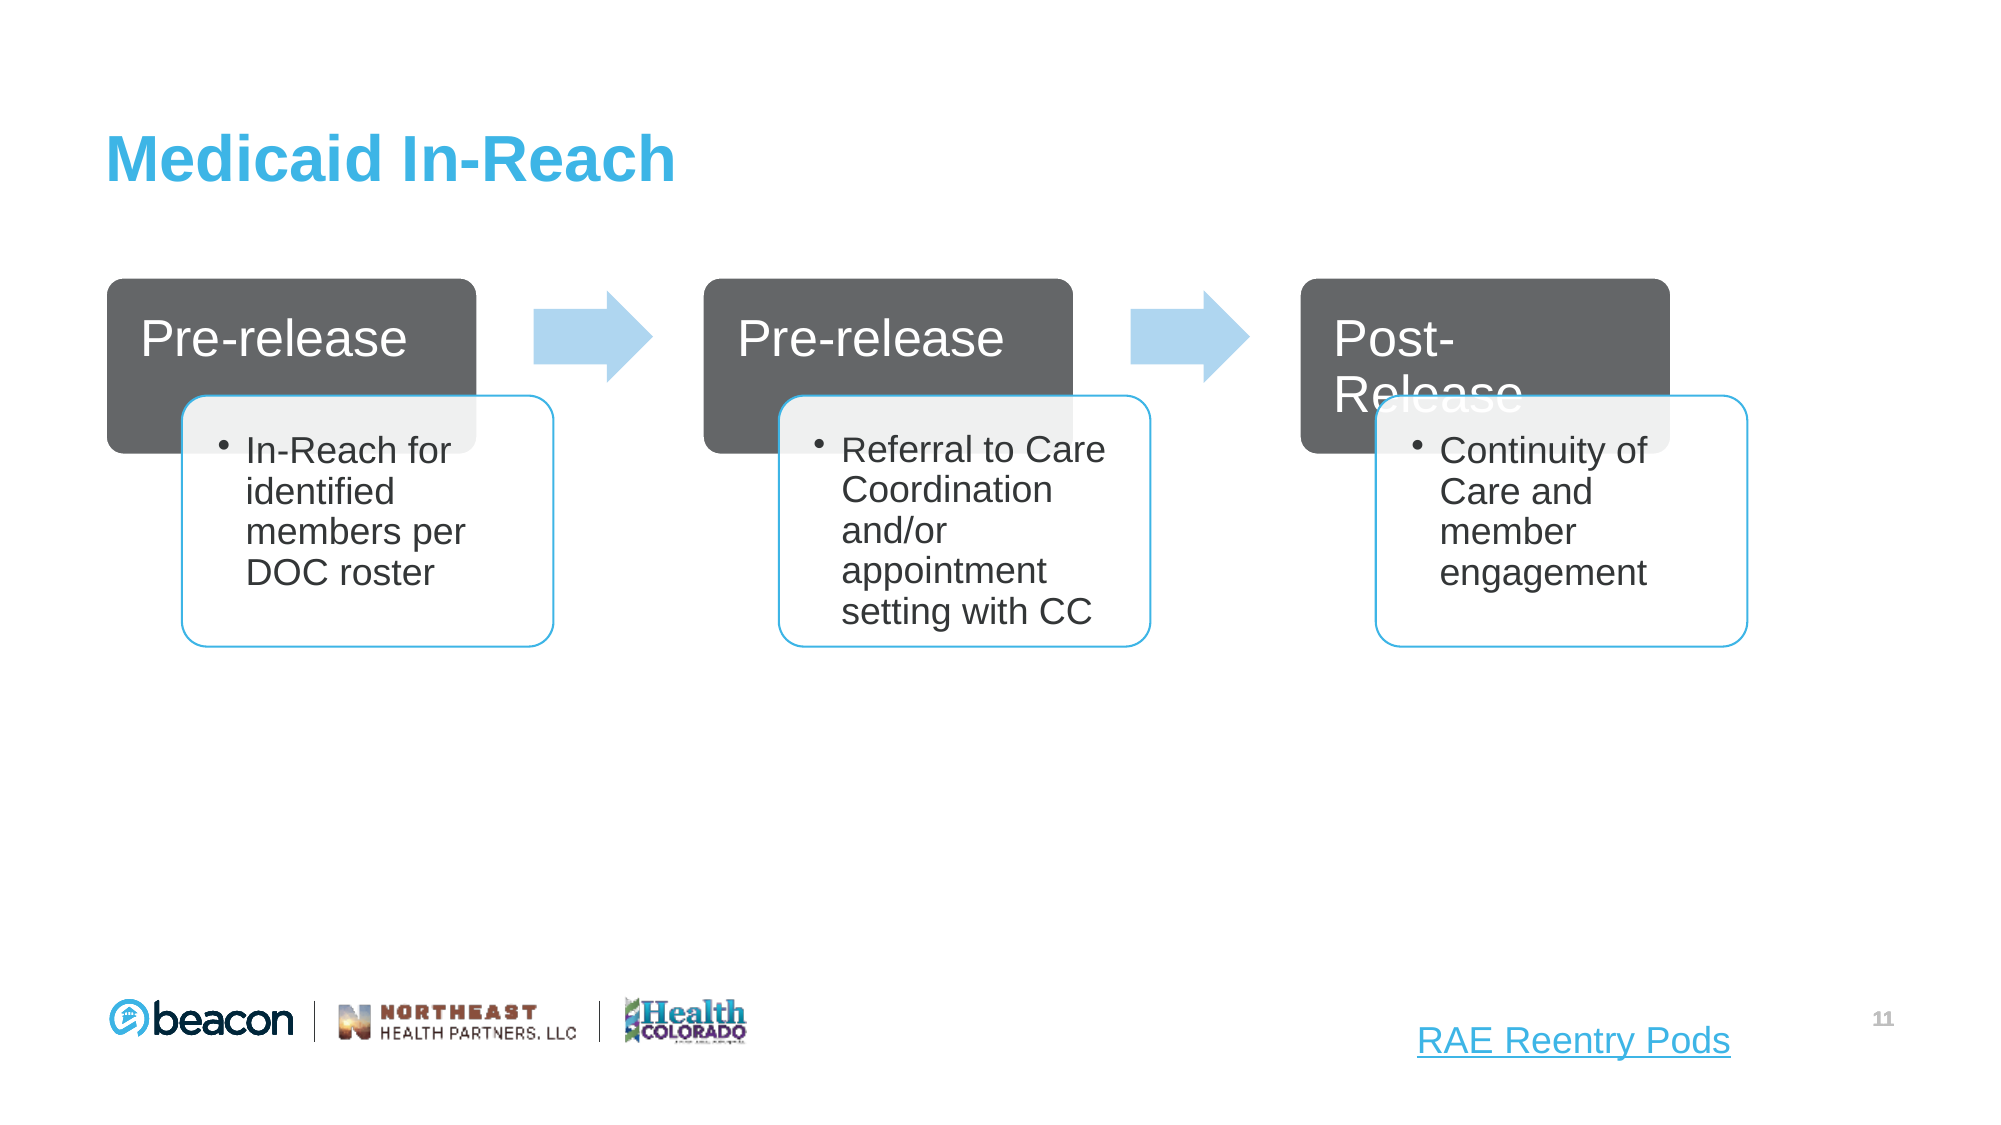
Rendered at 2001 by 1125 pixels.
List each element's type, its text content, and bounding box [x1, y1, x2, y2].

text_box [104, 149, 1749, 775]
picture [334, 997, 581, 1049]
text_box RAE Reentry Pods [1402, 1008, 1747, 1069]
title Medicaid In-Reach [105, 104, 1895, 195]
picture [624, 995, 747, 1046]
